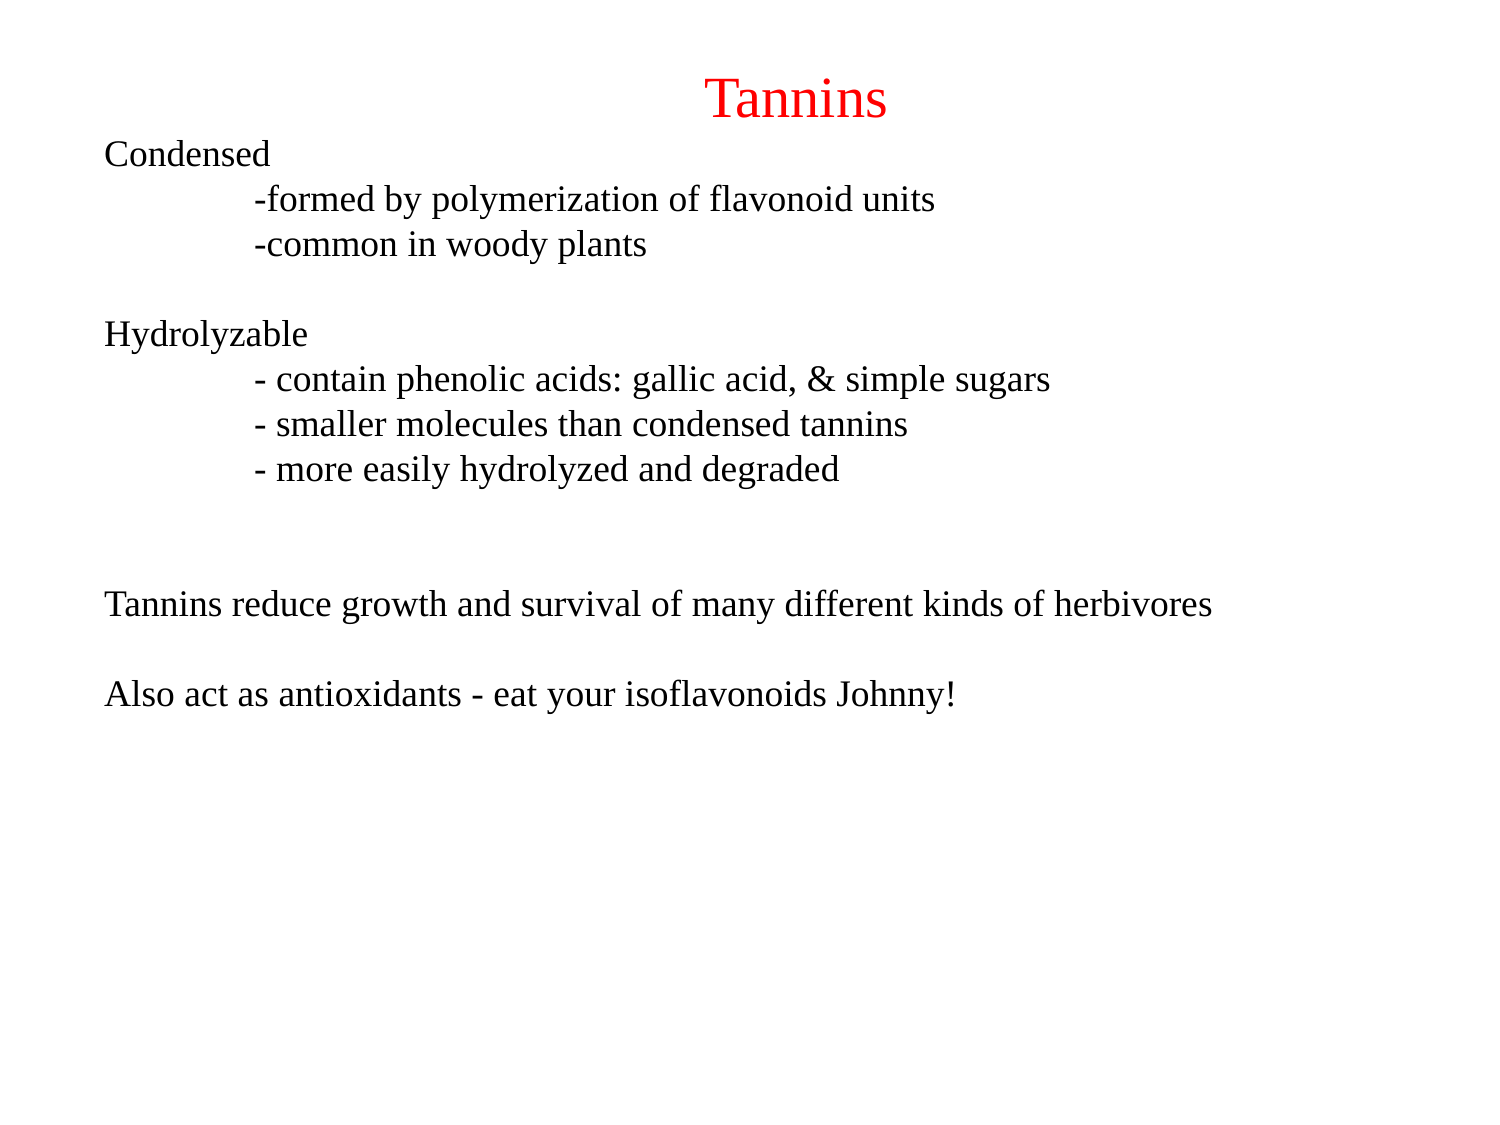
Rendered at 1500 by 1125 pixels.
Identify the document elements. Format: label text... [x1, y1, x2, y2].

text_box Tannins Condensed -formed by polymerization of flavonoid units -common in woody plants Hydrolyzable - contain phenolic acids: gallic acid, & simple sugars - smaller molecules than condensed tannins - more easily hydrolyzed and degraded Tannins reduce growth and survival of many different kinds of herbivores Also act as antioxidants - eat your isoflavonoids Johnny! [89, 51, 1458, 722]
